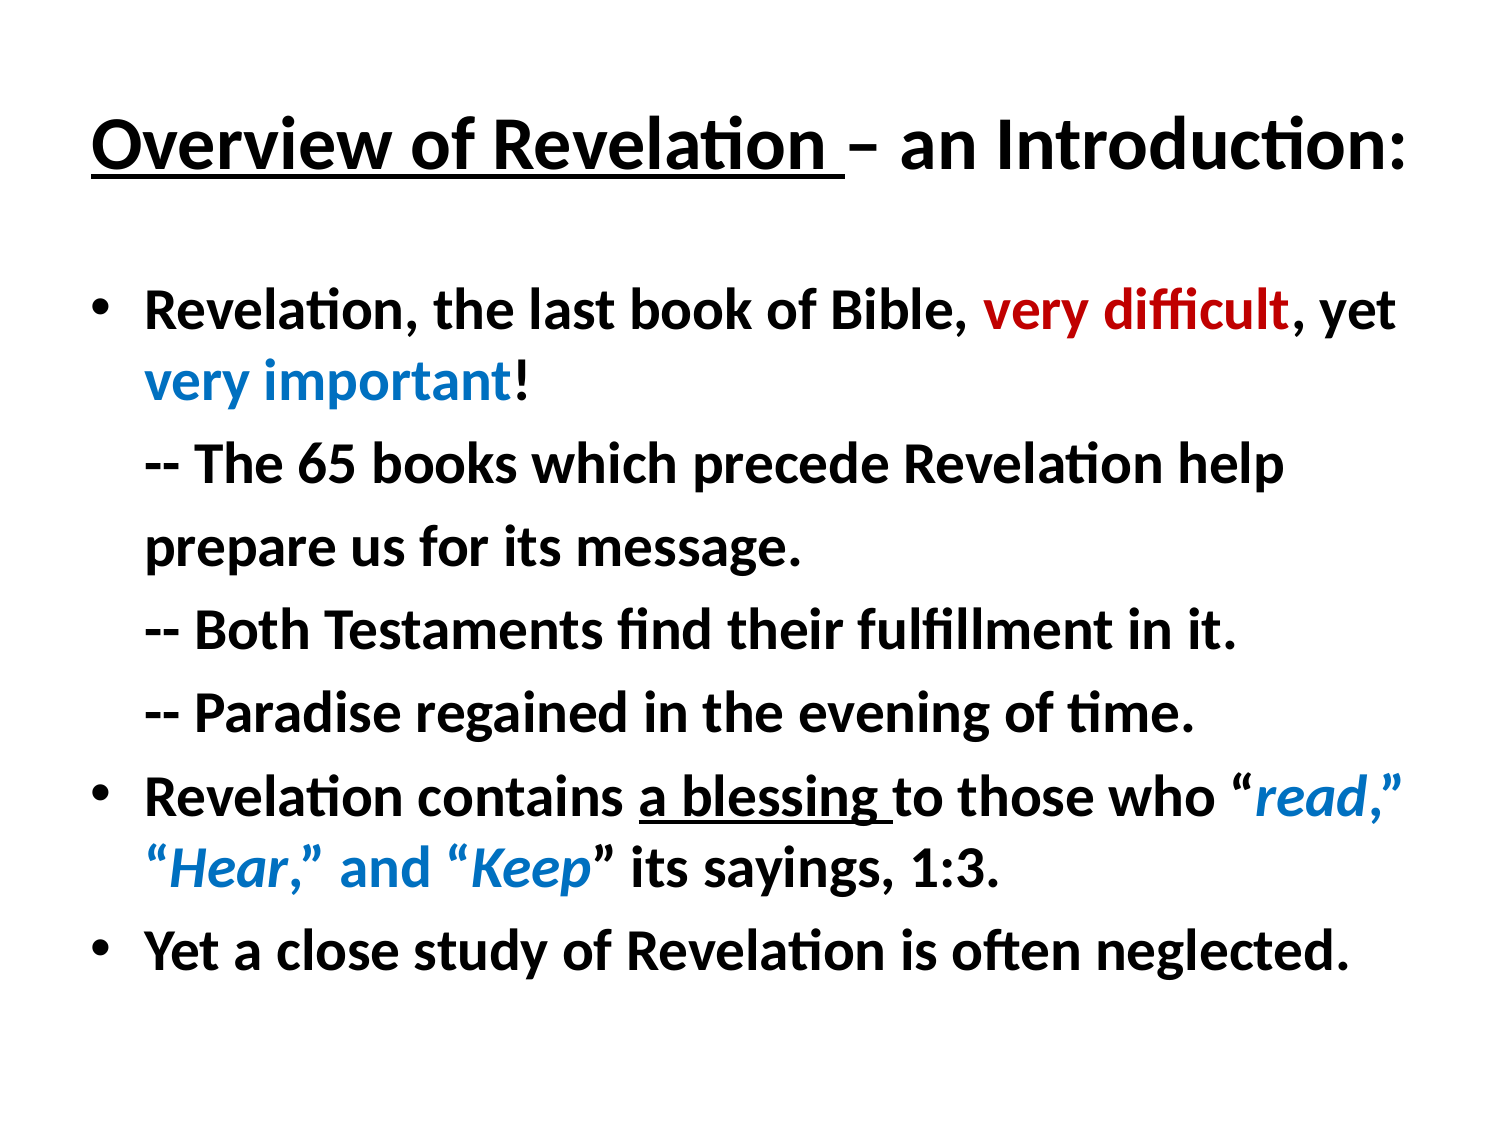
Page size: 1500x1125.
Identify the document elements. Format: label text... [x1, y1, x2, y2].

title Overview of Revelation – an Introduction: [75, 45, 1425, 233]
list Revelation, the last book of Bible, very difficult, yet very important! -- The 65 books which precede Revelation help prepare us for its message. -- Both Testaments find their fulfillment in it. -- Paradise regained in the evening of time. Revelation contains a blessing to those who “read,” “Hear,” and “Keep” its sayings, 1:3. Yet a close study of Revelation is often neglected. [75, 262, 1425, 1005]
